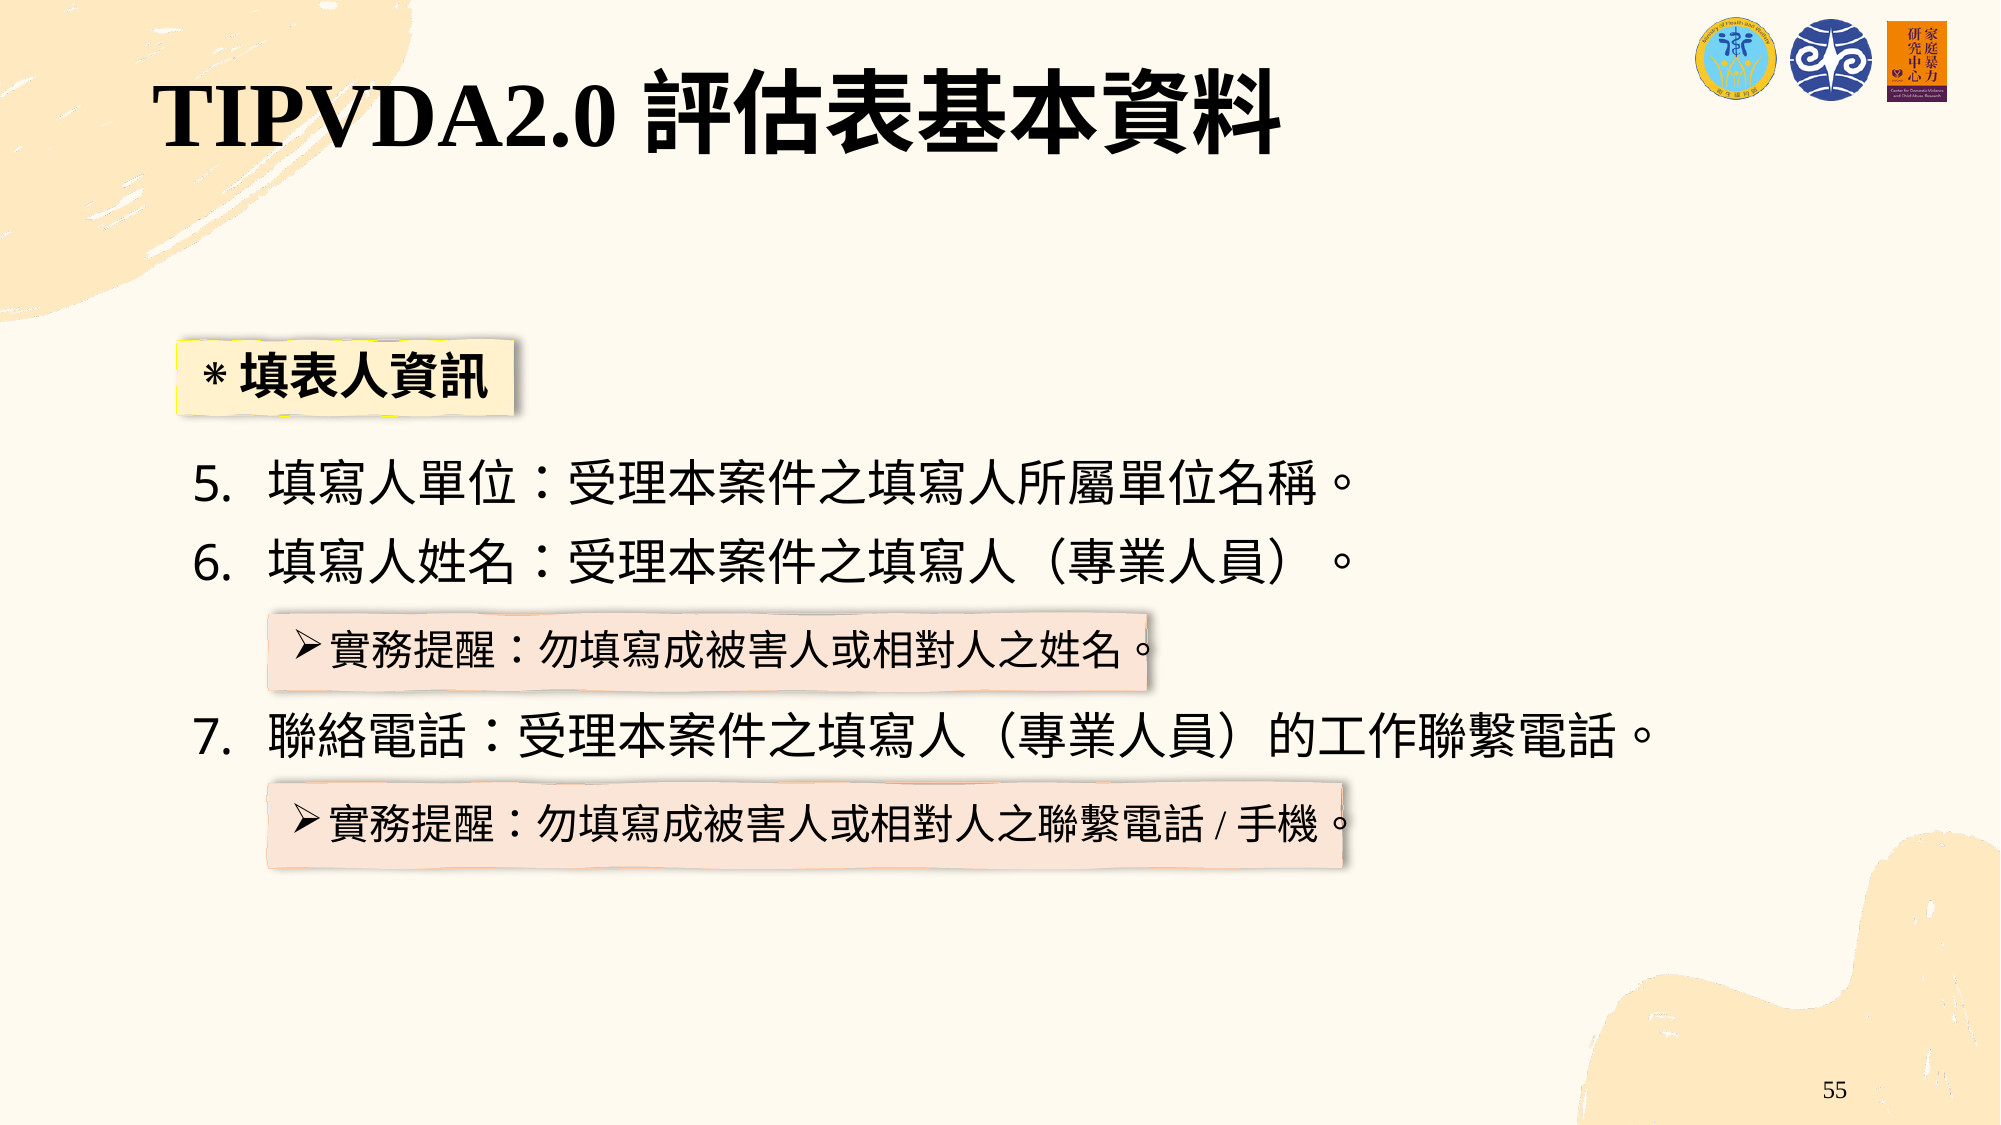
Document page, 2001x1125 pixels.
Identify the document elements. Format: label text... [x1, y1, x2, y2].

list 填寫人單位：受理本案件之填寫人所屬單位名稱。 填寫人姓名：受理本案件之填寫人（專業人員）。 [177, 445, 1878, 606]
text_box 實務提醒：勿填寫成被害人或相對人之聯繫電話/手機。 [266, 781, 1344, 870]
picture [0, 0, 445, 348]
text_box 聯絡電話：受理本案件之填寫人（專業人員）的工作聯繫電話。 [177, 698, 1878, 776]
slide_number 55 [1412, 1058, 1863, 1119]
text_box 實務提醒：勿填寫成被害人或相對人之姓名。 [267, 612, 1148, 692]
picture [1475, 808, 2001, 1125]
picture [1695, 17, 1947, 102]
text_box 填表人資訊 [176, 338, 514, 417]
title TIPVDA2.0評估表基本資料 [137, 59, 1863, 278]
